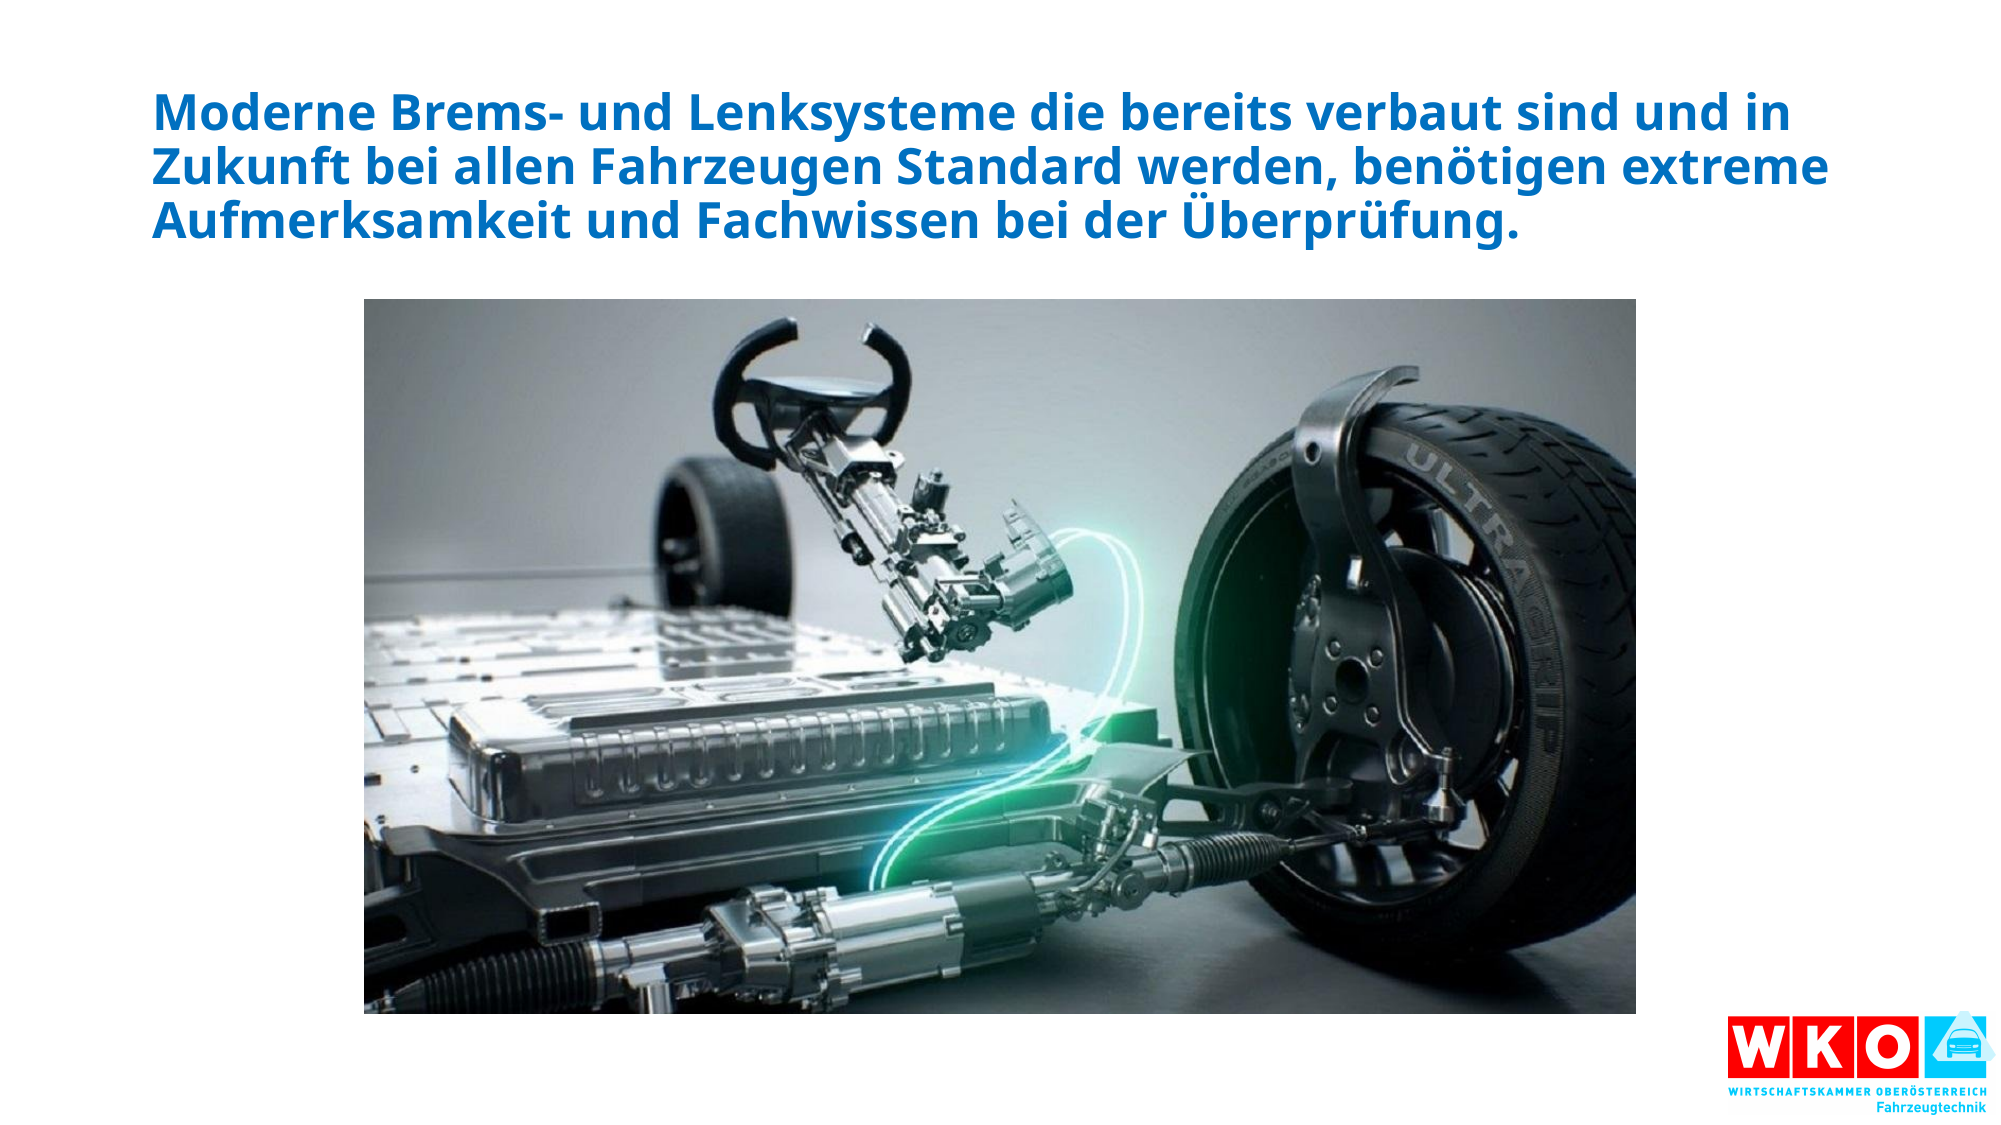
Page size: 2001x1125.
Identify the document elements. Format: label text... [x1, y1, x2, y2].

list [364, 299, 1636, 1014]
picture [1727, 1011, 1996, 1115]
title Moderne Brems- und Lenksysteme die bereits verbaut sind und in Zukunft bei allen Fahrzeugen Standard werden, benötigen extreme Aufmerksamkeit und Fachwissen bei der Überprüfung. [137, 59, 1863, 278]
